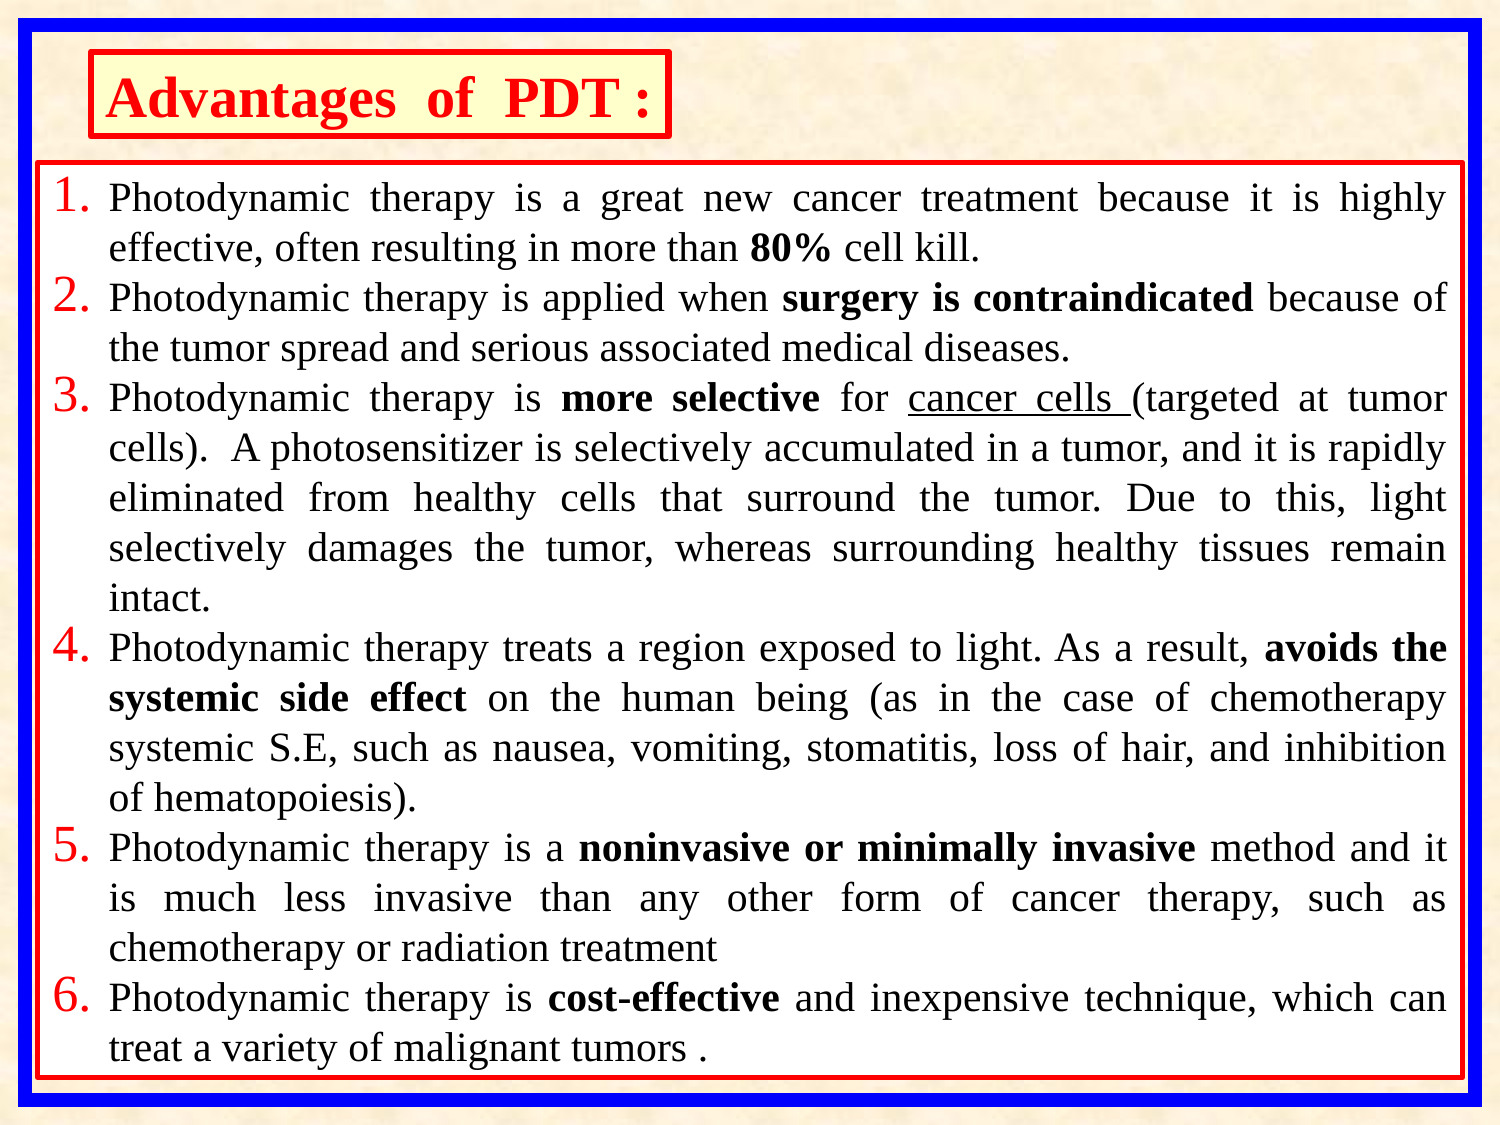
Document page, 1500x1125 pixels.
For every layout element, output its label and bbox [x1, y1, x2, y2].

picture [0, 0, 1500, 1125]
text_box [24, 24, 1475, 1100]
